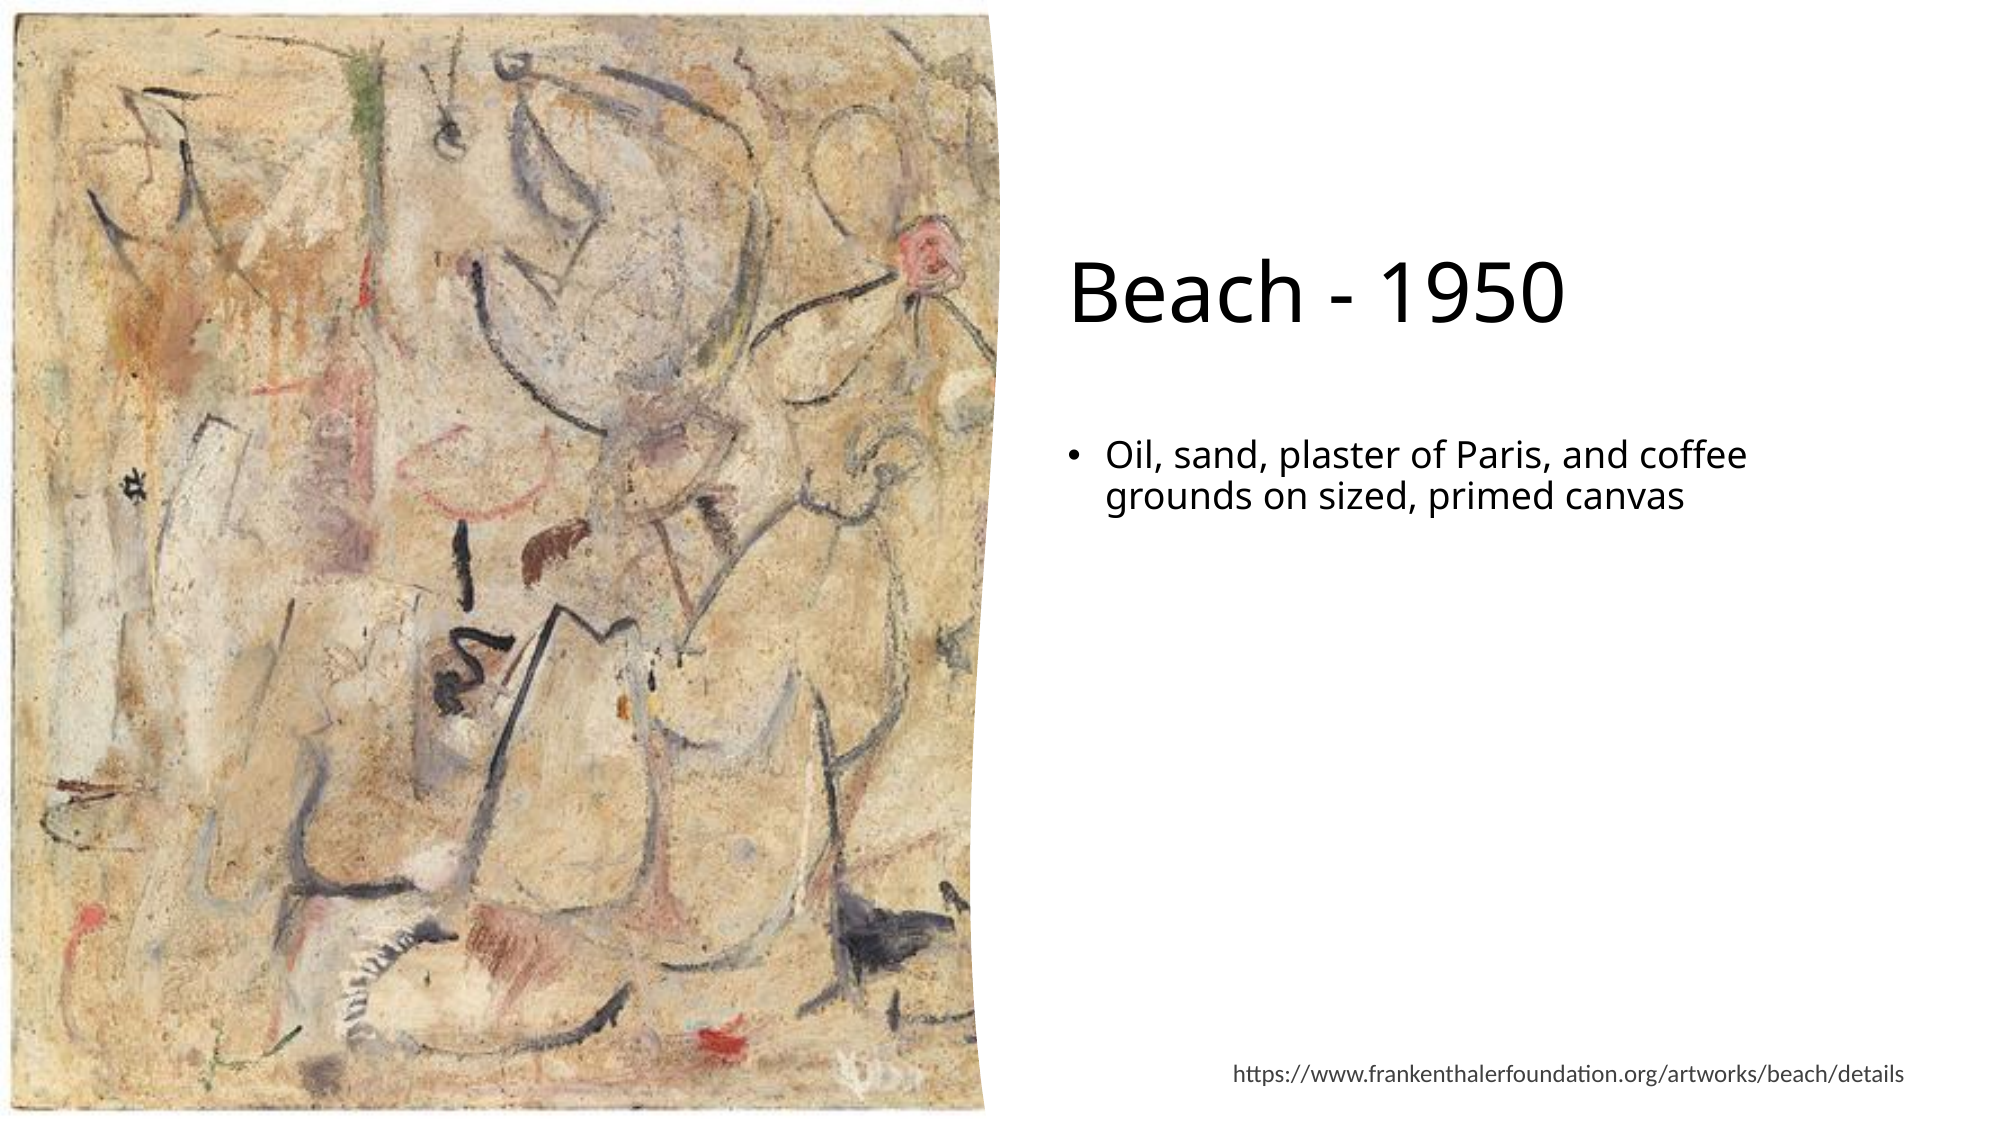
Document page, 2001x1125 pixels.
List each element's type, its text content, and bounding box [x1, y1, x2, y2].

picture [0, 0, 1000, 1125]
footer https://www.frankenthalerfoundation.org/artworks/beach/details [1052, 1042, 1921, 1103]
list Oil, sand, plaster of Paris, and coffee grounds on sized, primed canvas [1052, 428, 1921, 1042]
title Beach - 1950 [1052, 80, 1921, 348]
